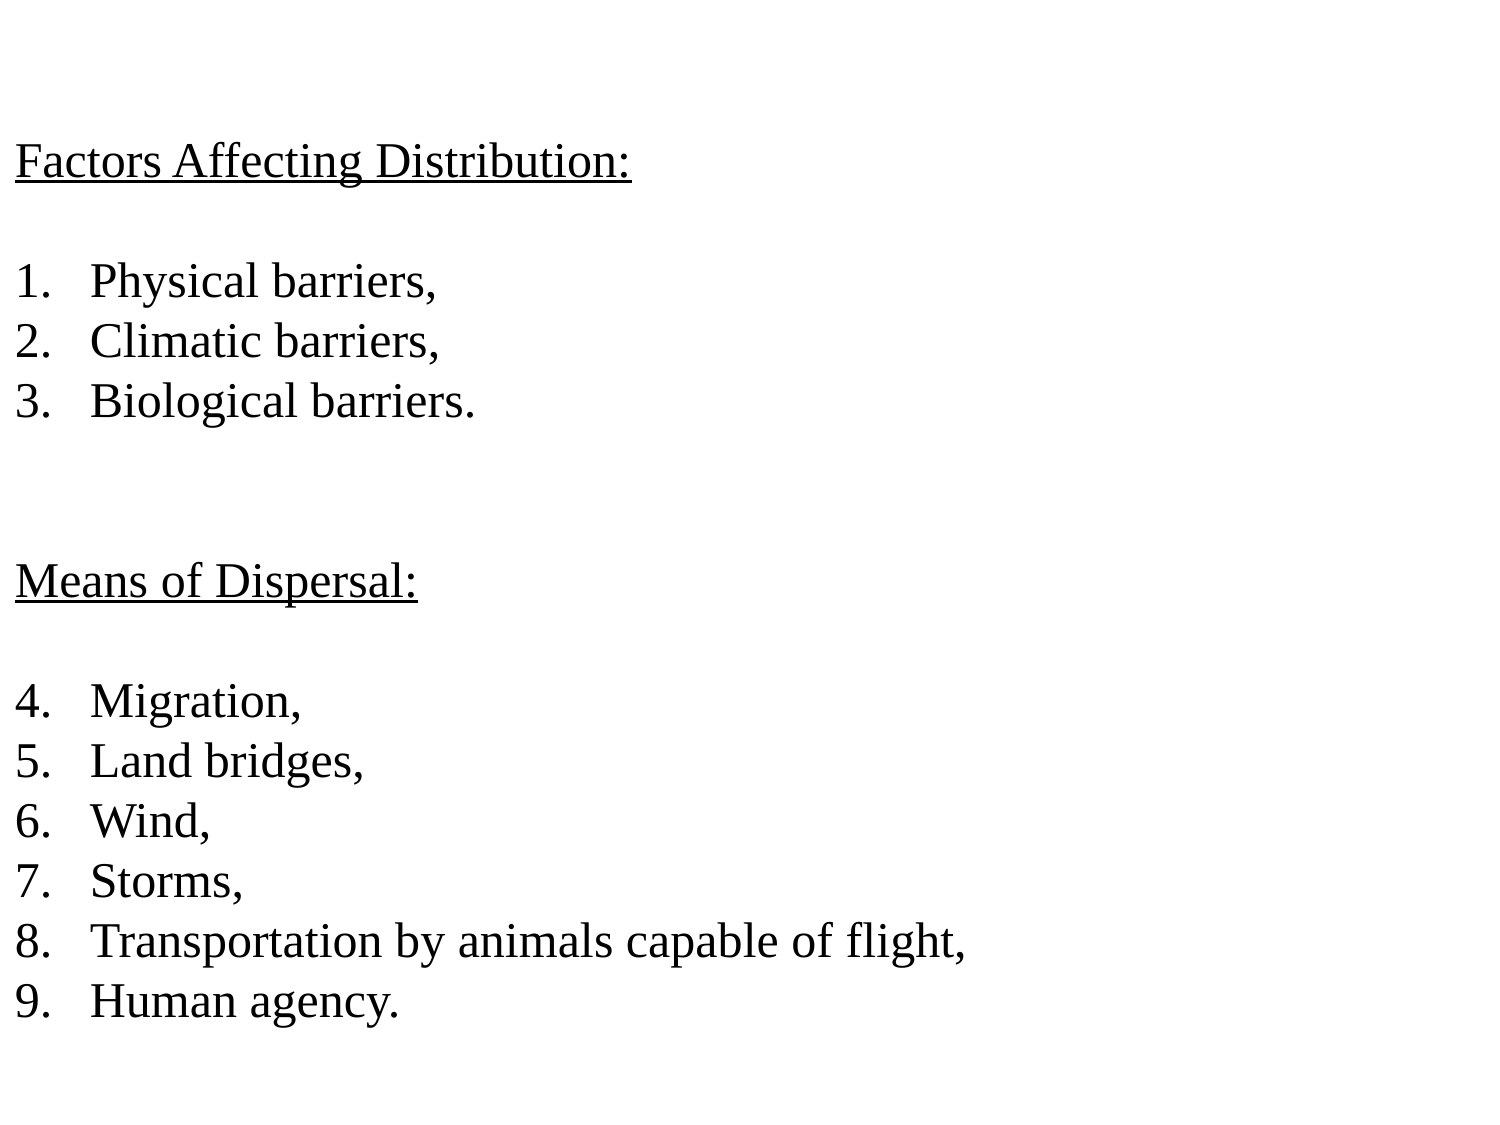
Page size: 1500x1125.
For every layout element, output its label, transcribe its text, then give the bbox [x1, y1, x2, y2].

text_box Factors Affecting Distribution: Physical barriers, Climatic barriers, Biological barriers. Means of Dispersal: Migration, Land bridges, Wind, Storms, Transportation by animals capable of flight, Human agency. [0, 0, 1500, 1095]
